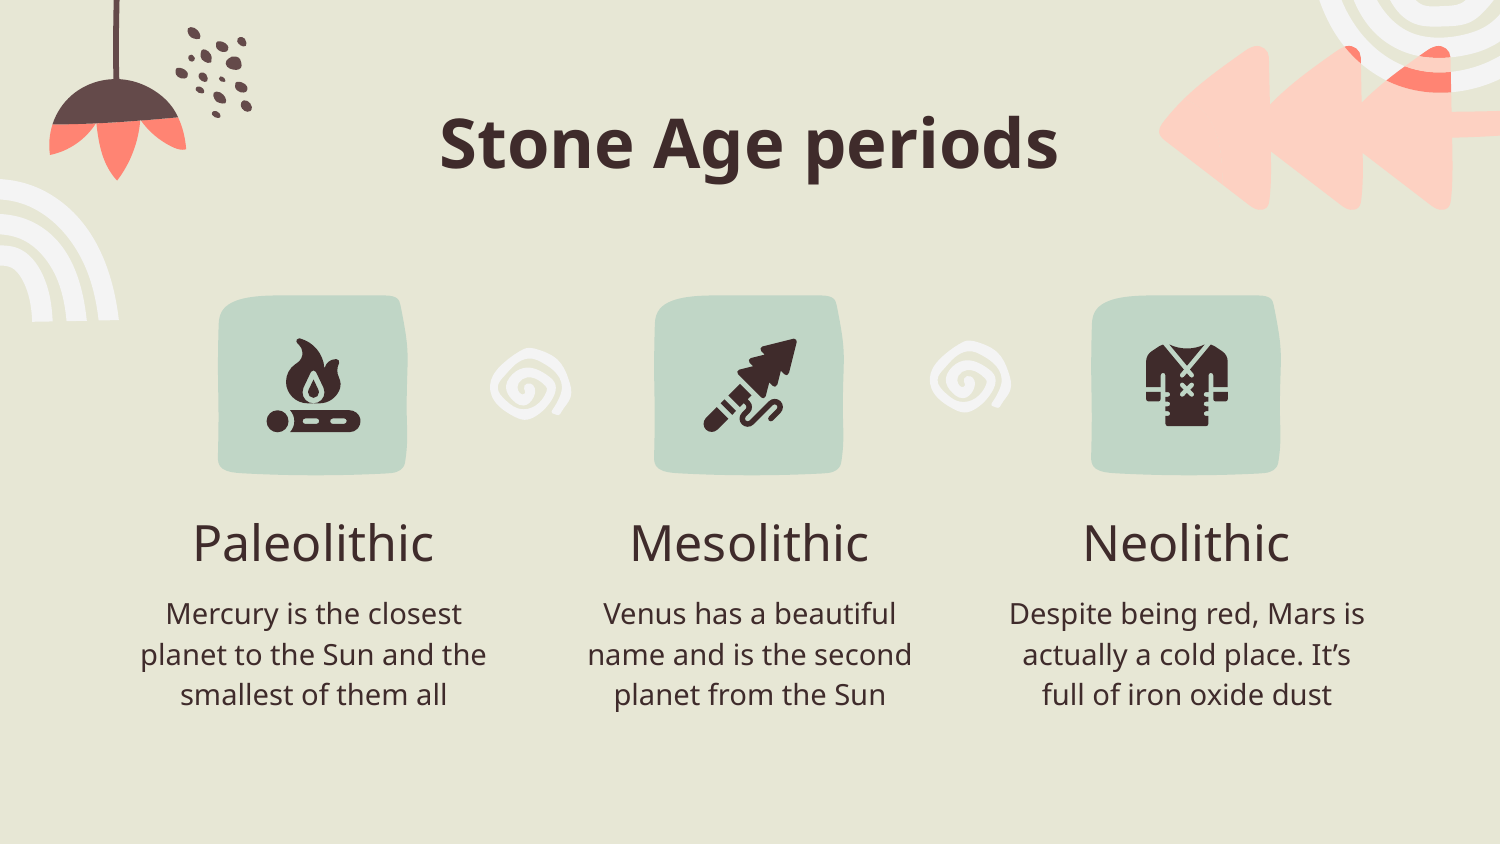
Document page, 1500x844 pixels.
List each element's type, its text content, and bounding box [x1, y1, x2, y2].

text_box [195, 86, 205, 94]
subtitle Venus has a beautiful name and is the second planet from the Sun [555, 575, 945, 727]
text_box [929, 340, 1012, 413]
subtitle Despite being red, Mars is actually a cold place. It’s full of iron oxide dust [992, 575, 1382, 727]
text_box [217, 295, 408, 476]
text_box [240, 100, 252, 112]
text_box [48, 0, 187, 181]
text_box [237, 37, 247, 47]
text_box [235, 81, 248, 93]
subtitle Paleolithic [118, 493, 509, 575]
title Stone Age periods [190, 87, 1216, 181]
text_box [490, 347, 572, 420]
subtitle Mercury is the closest planet to the Sun and the smallest of them all [118, 575, 509, 727]
text_box [654, 295, 844, 476]
subtitle Neolithic [991, 493, 1382, 587]
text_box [266, 338, 362, 433]
subtitle Mesolithic [554, 493, 945, 587]
text_box [213, 91, 227, 104]
text_box [191, 27, 201, 40]
text_box [225, 56, 242, 70]
text_box [216, 41, 229, 52]
text_box [218, 76, 226, 82]
text_box [198, 72, 208, 82]
text_box [200, 49, 212, 63]
text_box [211, 111, 221, 118]
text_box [1145, 344, 1229, 427]
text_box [1235, 0, 1497, 287]
text_box [1091, 295, 1281, 476]
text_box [702, 338, 798, 433]
